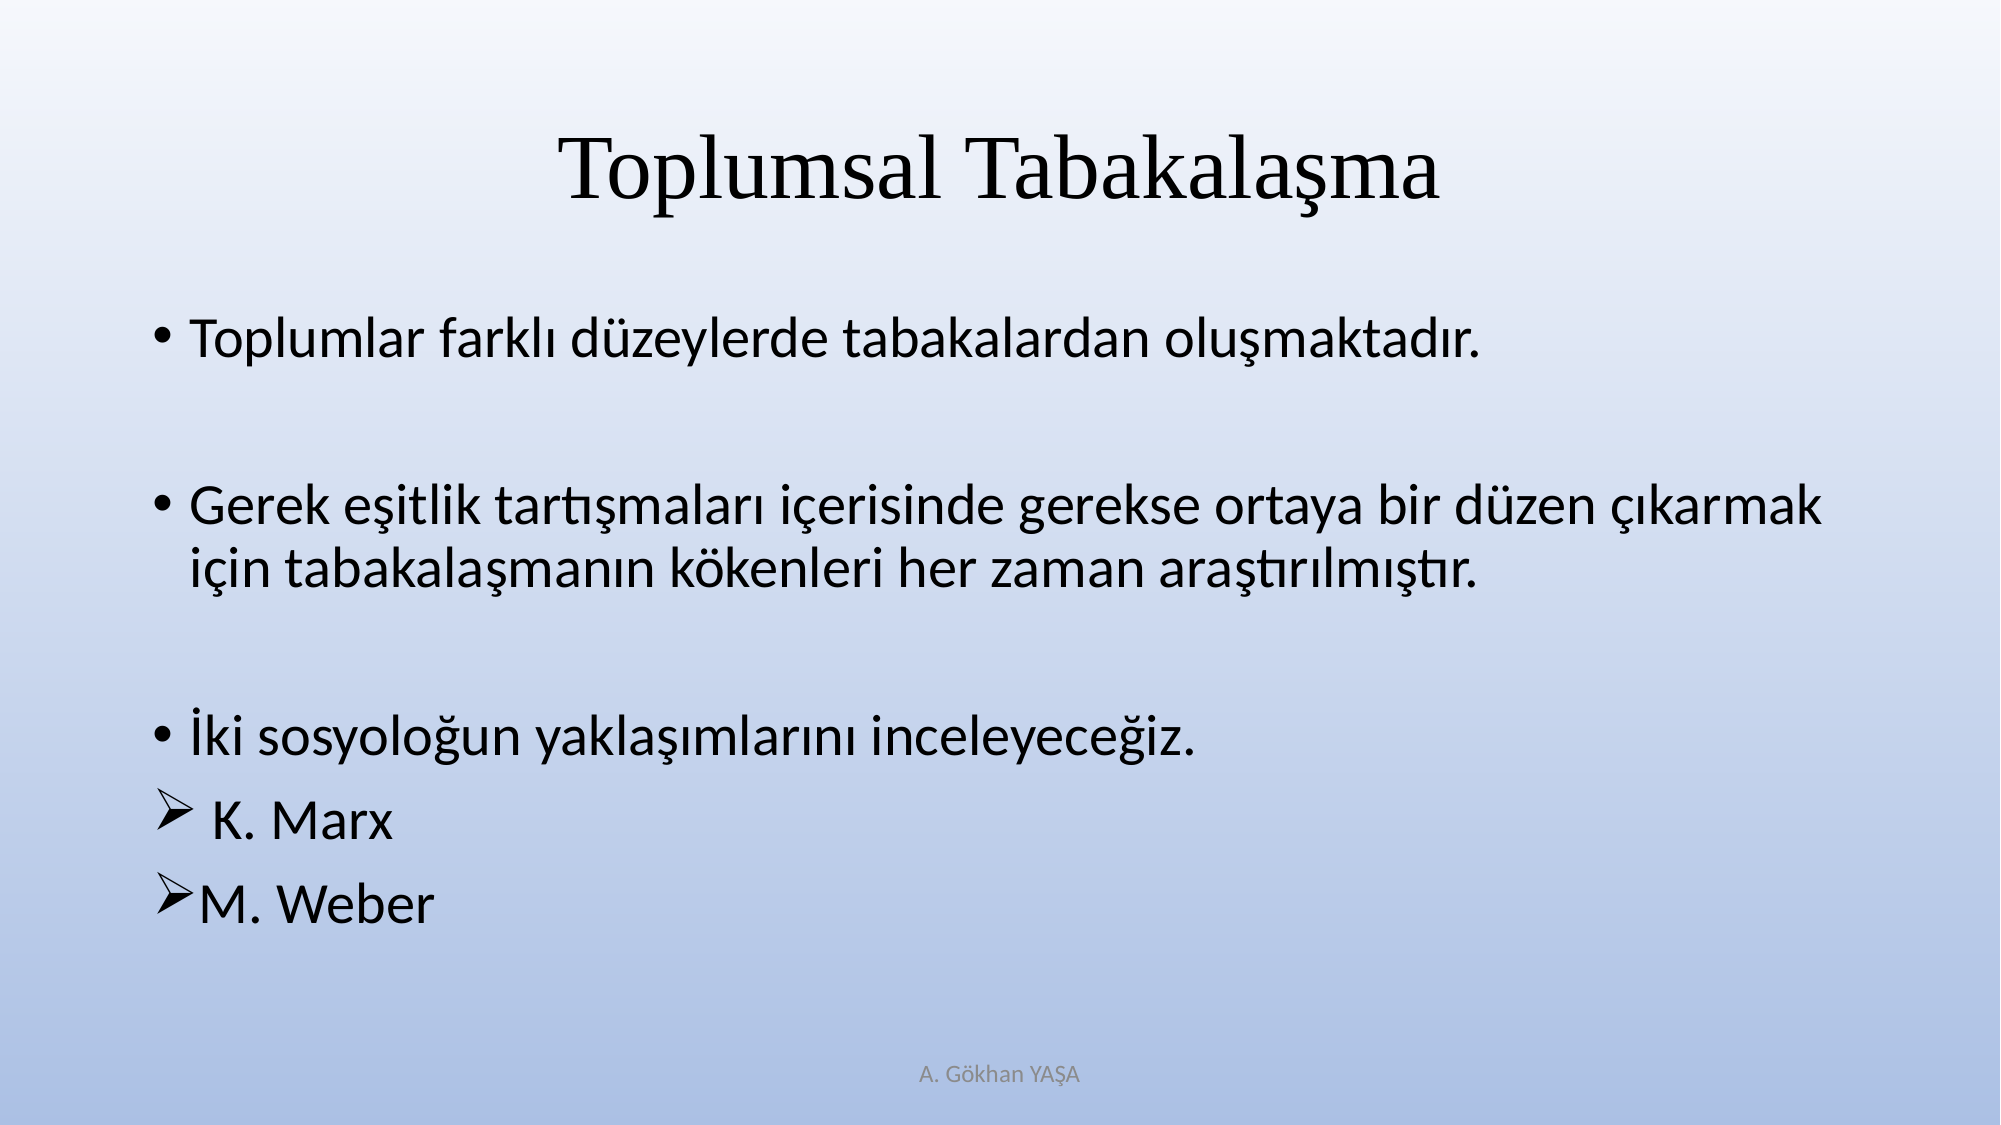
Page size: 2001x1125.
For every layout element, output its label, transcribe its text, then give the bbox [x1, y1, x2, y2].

list Toplumlar farklı düzeylerde tabakalardan oluşmaktadır. Gerek eşitlik tartışmaları içerisinde gerekse ortaya bir düzen çıkarmak için tabakalaşmanın kökenleri her zaman araştırılmıştır. İki sosyoloğun yaklaşımlarını inceleyeceğiz. K. Marx M. Weber [137, 299, 1863, 1014]
footer A. Gökhan YAŞA [662, 1042, 1338, 1103]
title Toplumsal Tabakalaşma [137, 59, 1863, 278]
